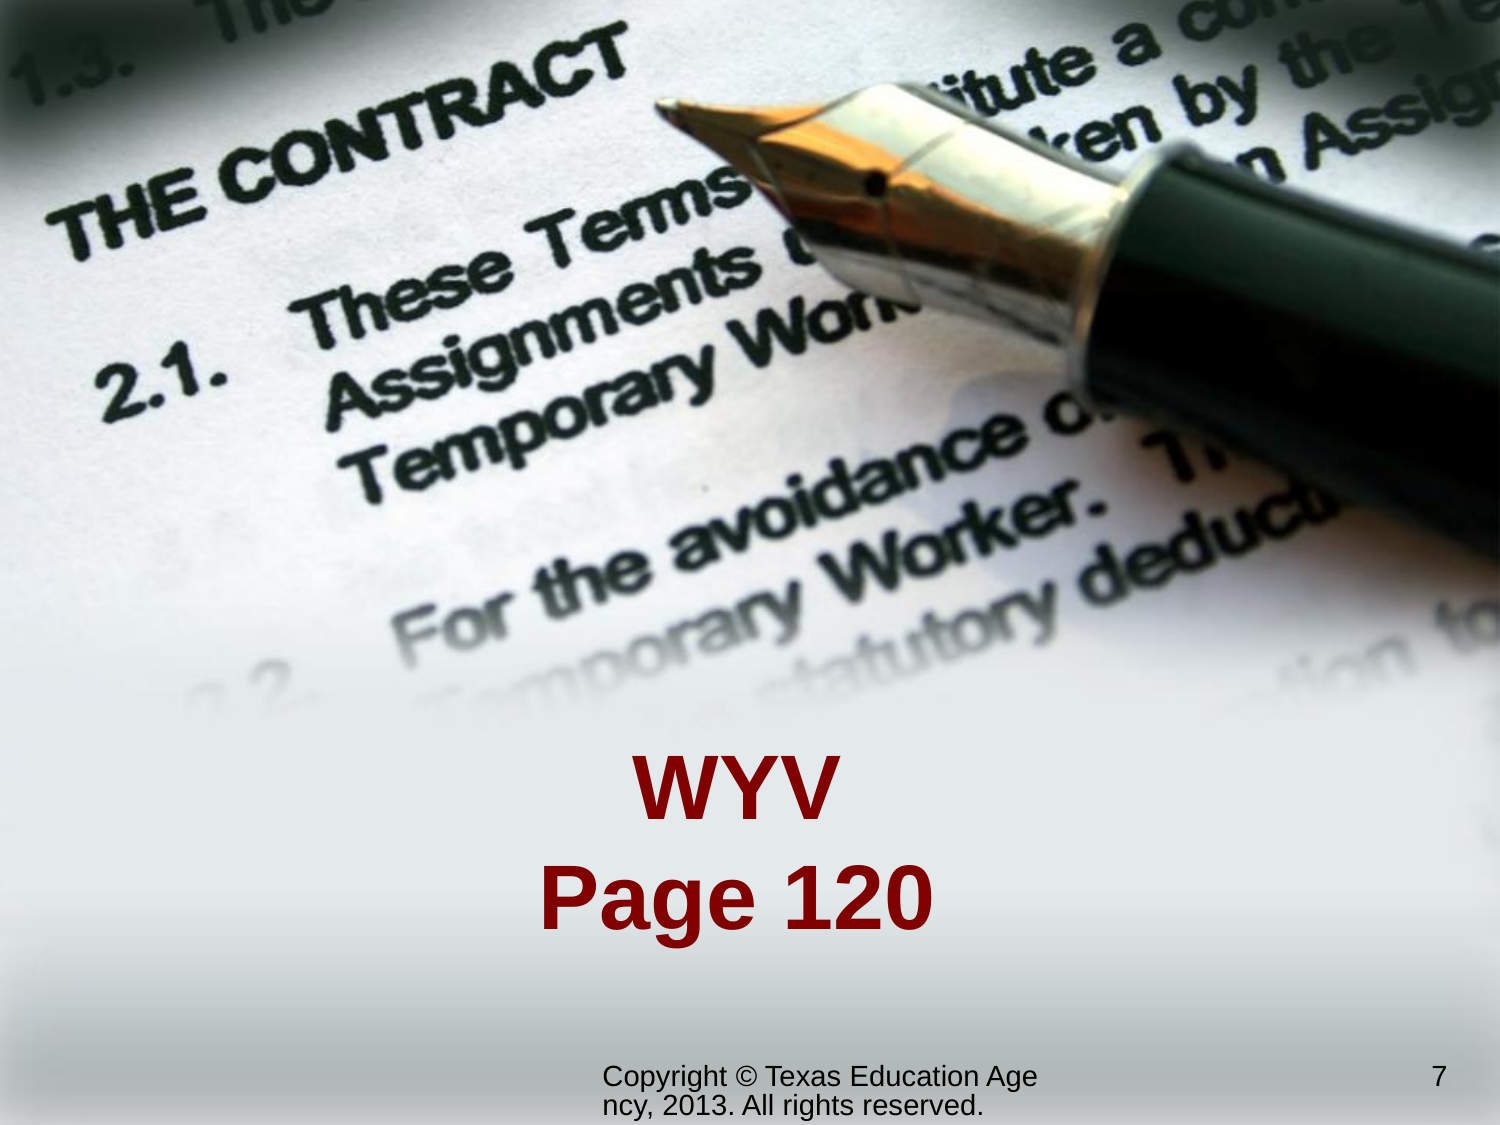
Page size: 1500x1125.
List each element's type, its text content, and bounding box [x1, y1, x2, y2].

picture [0, 0, 1500, 1125]
slide_number 7 [1149, 1049, 1463, 1113]
footer Copyright © Texas Education Agency, 2013. All rights reserved. [587, 1049, 1063, 1113]
title WYV Page 120 [174, 737, 1300, 938]
